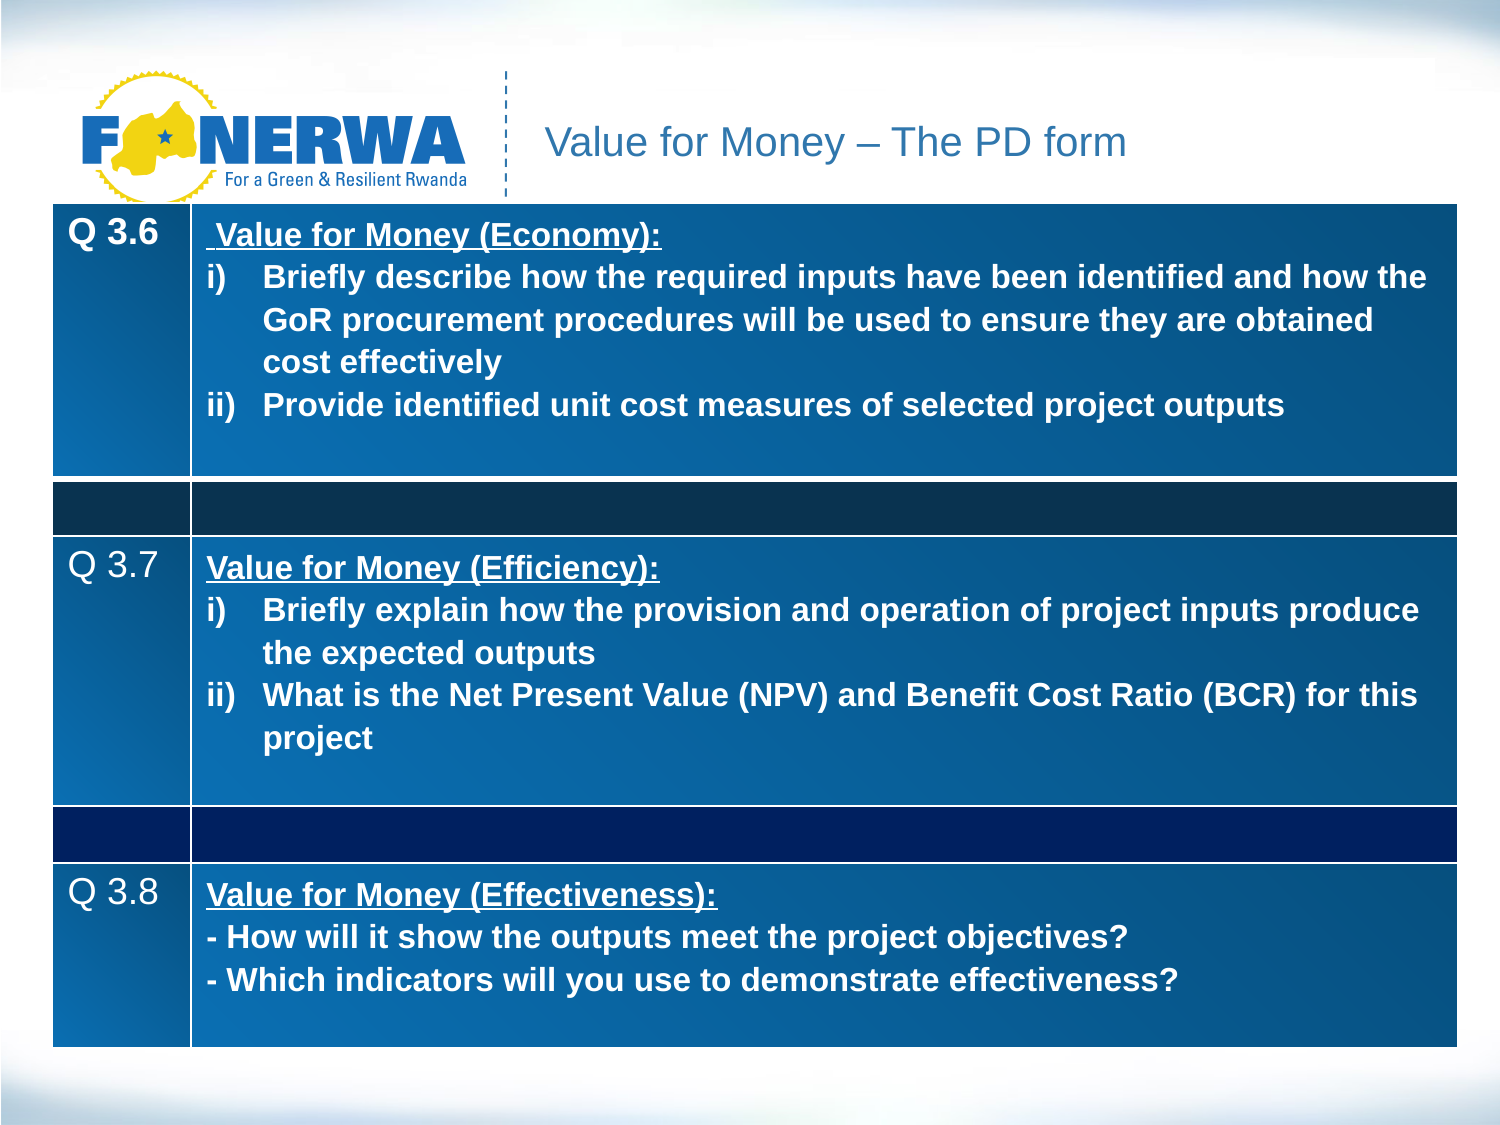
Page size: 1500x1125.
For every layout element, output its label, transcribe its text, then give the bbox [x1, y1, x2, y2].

table_cell Value for Money (Effectiveness): - How will it show the outputs meet the project objectives? - Which indicators will you use to demonstrate effectiveness? [192, 864, 1457, 911]
table_cell [192, 807, 1457, 862]
table_cell Q 3.7 [53, 537, 190, 805]
picture [0, 0, 1500, 912]
table_header Value for Money (Economy): Briefly describe how the required inputs have been identified and how the GoR procurement procedures will be used to ensure they are obtained cost effectively Provide identified unit cost measures of selected project outputs [192, 204, 1457, 476]
table_cell Q 3.8 [53, 864, 190, 911]
table_cell [53, 482, 190, 535]
text_box Value for Money – The PD form [529, 42, 1259, 202]
table_cell Value for Money (Efficiency): Briefly explain how the provision and operation of project inputs produce the expected outputs What is the Net Present Value (NPV) and Benefit Cost Ratio (BCR) for this project [192, 537, 1457, 805]
table_header Q 3.6 [53, 204, 190, 476]
table_cell [192, 482, 1457, 535]
picture [0, 918, 1500, 1125]
table_cell [53, 807, 190, 862]
